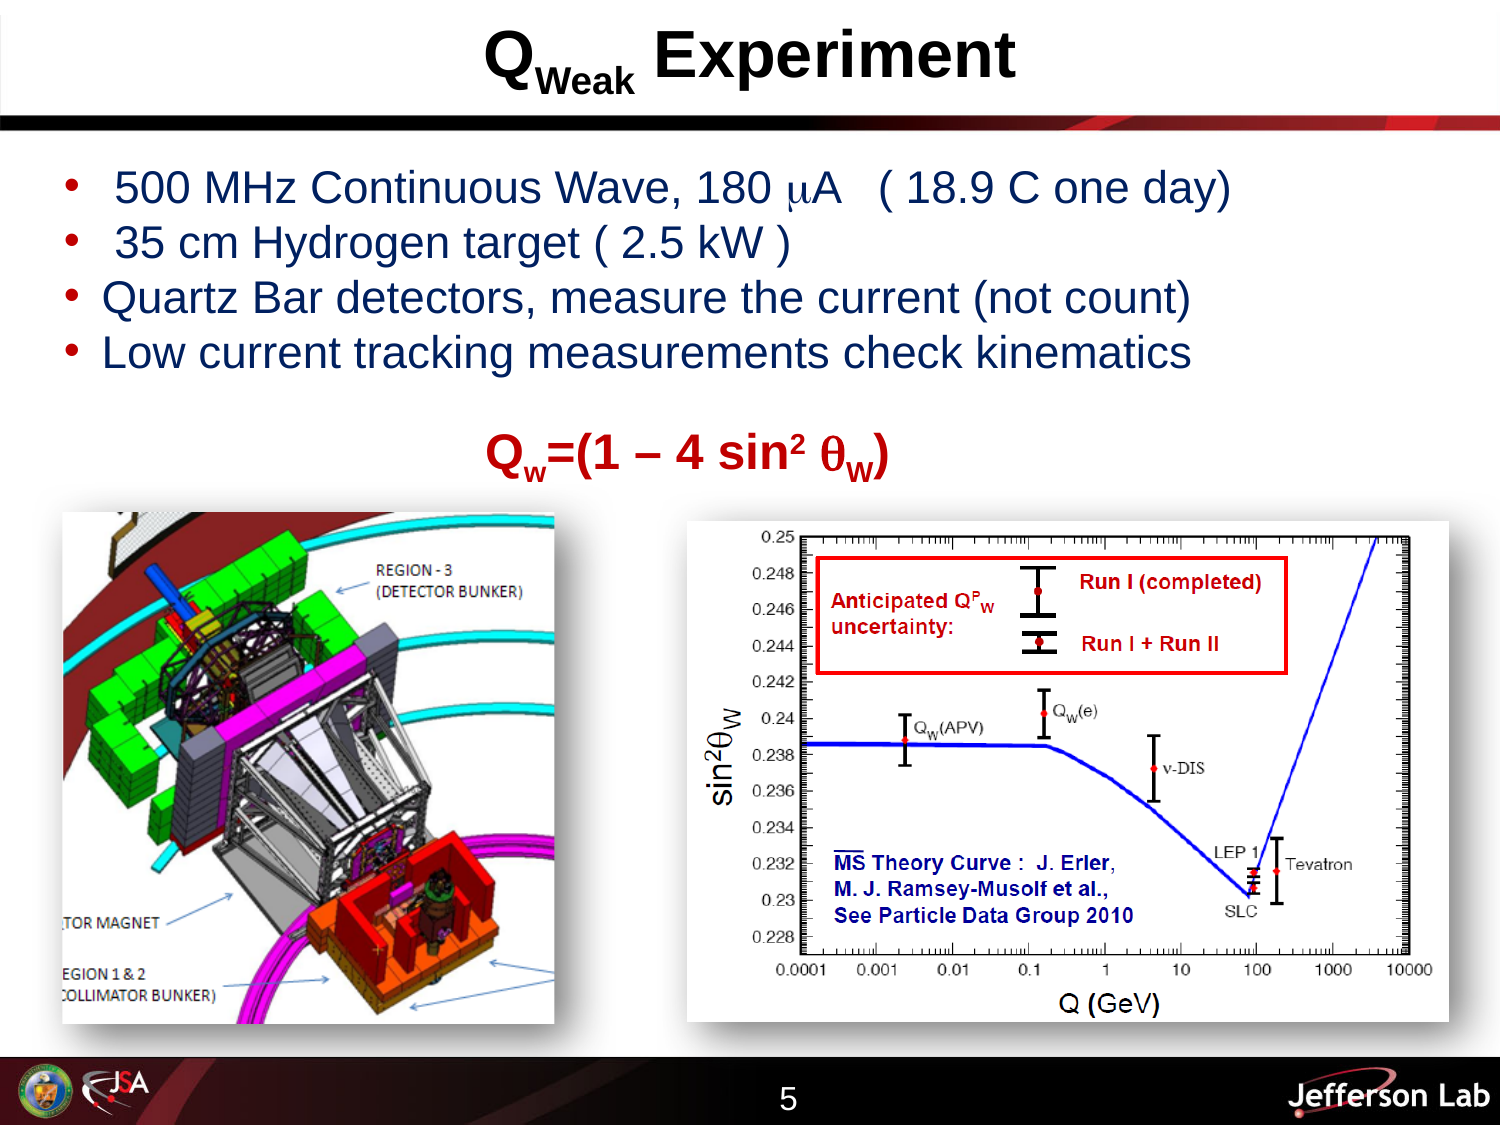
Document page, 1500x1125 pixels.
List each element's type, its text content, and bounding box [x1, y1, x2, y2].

text_box Qw=(1 – 4 sin2 qW) [312, 412, 1063, 496]
picture [0, 0, 1500, 1125]
title QWeak Experiment [112, 0, 1388, 113]
text_box 500 MHz Continuous Wave, 180 mA ( 18.9 C one day) 35 cm Hydrogen target ( 2.5 kW ) Quartz Bar detectors, measure the current (not count) Low current tracking measurements check kinematics [49, 149, 1248, 385]
